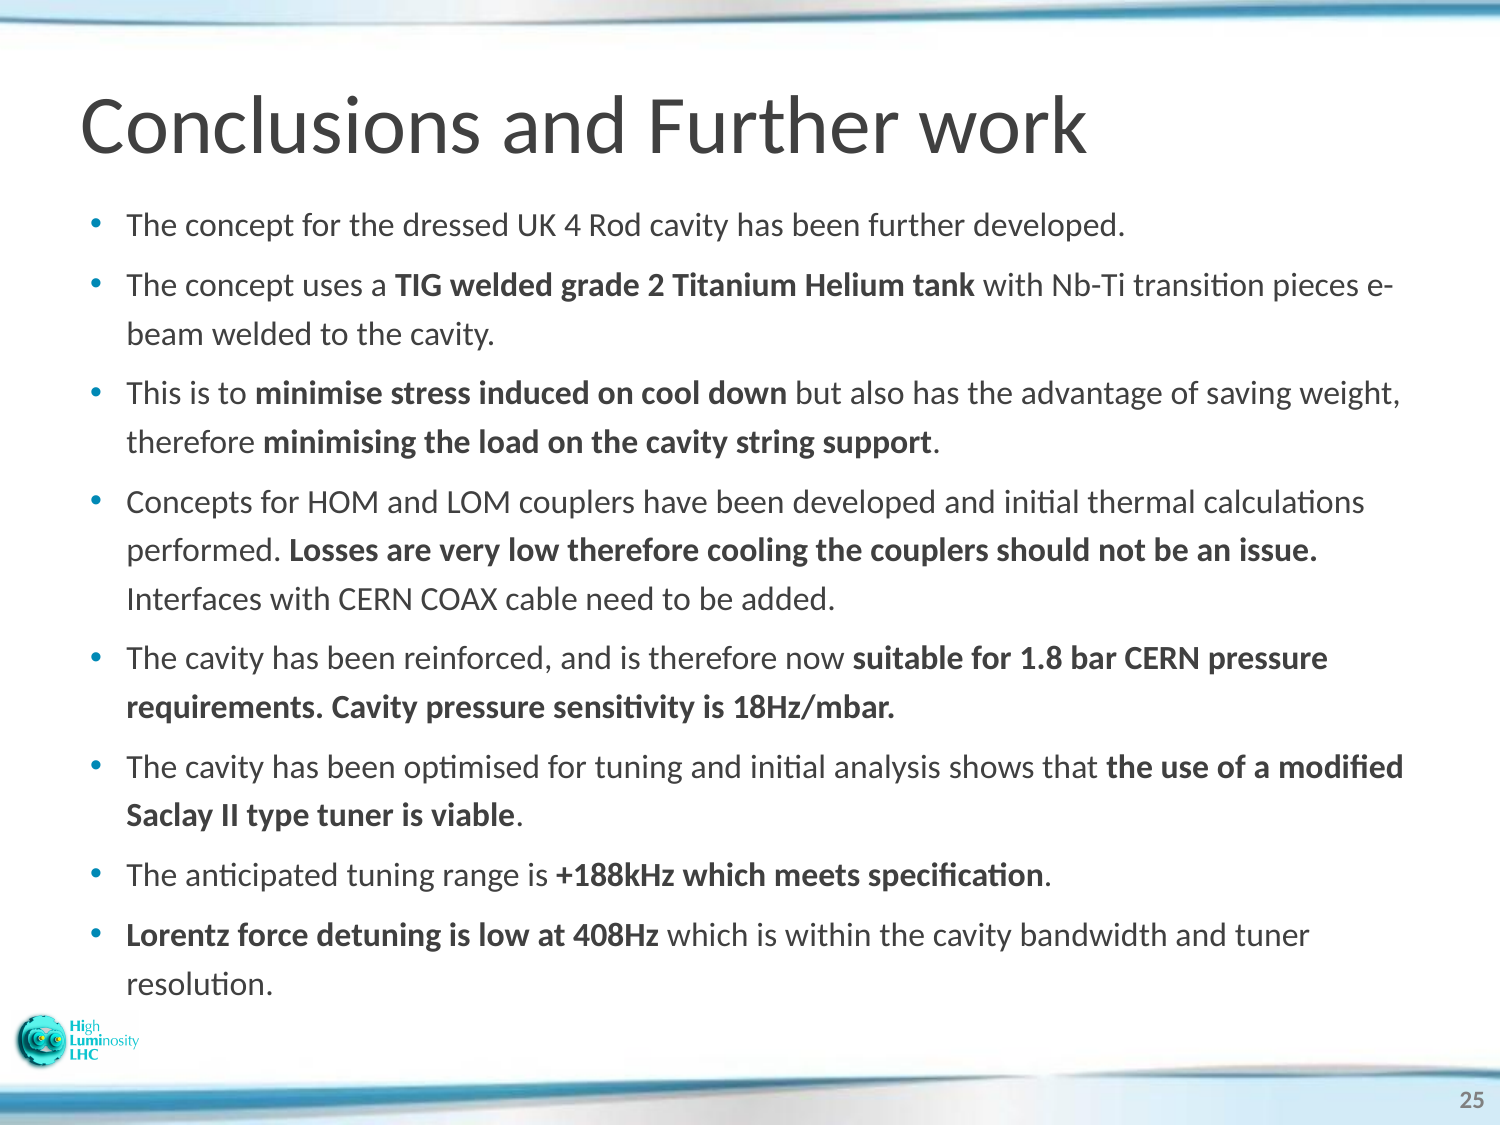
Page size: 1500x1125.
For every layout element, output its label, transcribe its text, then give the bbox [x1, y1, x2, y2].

list The concept for the dressed UK 4 Rod cavity has been further developed. The concept uses a TIG welded grade 2 Titanium Helium tank with Nb-Ti transition pieces e-beam welded to the cavity. This is to minimise stress induced on cool down but also has the advantage of saving weight, therefore minimising the load on the cavity string support. Concepts for HOM and LOM couplers have been developed and initial thermal calculations performed. Losses are very low therefore cooling the couplers should not be an issue. Interfaces with CERN COAX cable need to be added. The cavity has been reinforced, and is therefore now suitable for 1.8 bar CERN pressure requirements. Cavity pressure sensitivity is 18Hz/mbar. The cavity has been optimised for tuning and initial analysis shows that the use of a modified Saclay II type tuner is viable. The anticipated tuning range is +188kHz which meets specification. Lorentz force detuning is low at 408Hz which is within the cavity bandwidth and tuner resolution. [75, 195, 1425, 1003]
title Conclusions and Further work [75, 45, 1425, 195]
picture [0, 0, 1500, 1125]
slide_number 25 [1425, 1072, 1500, 1125]
